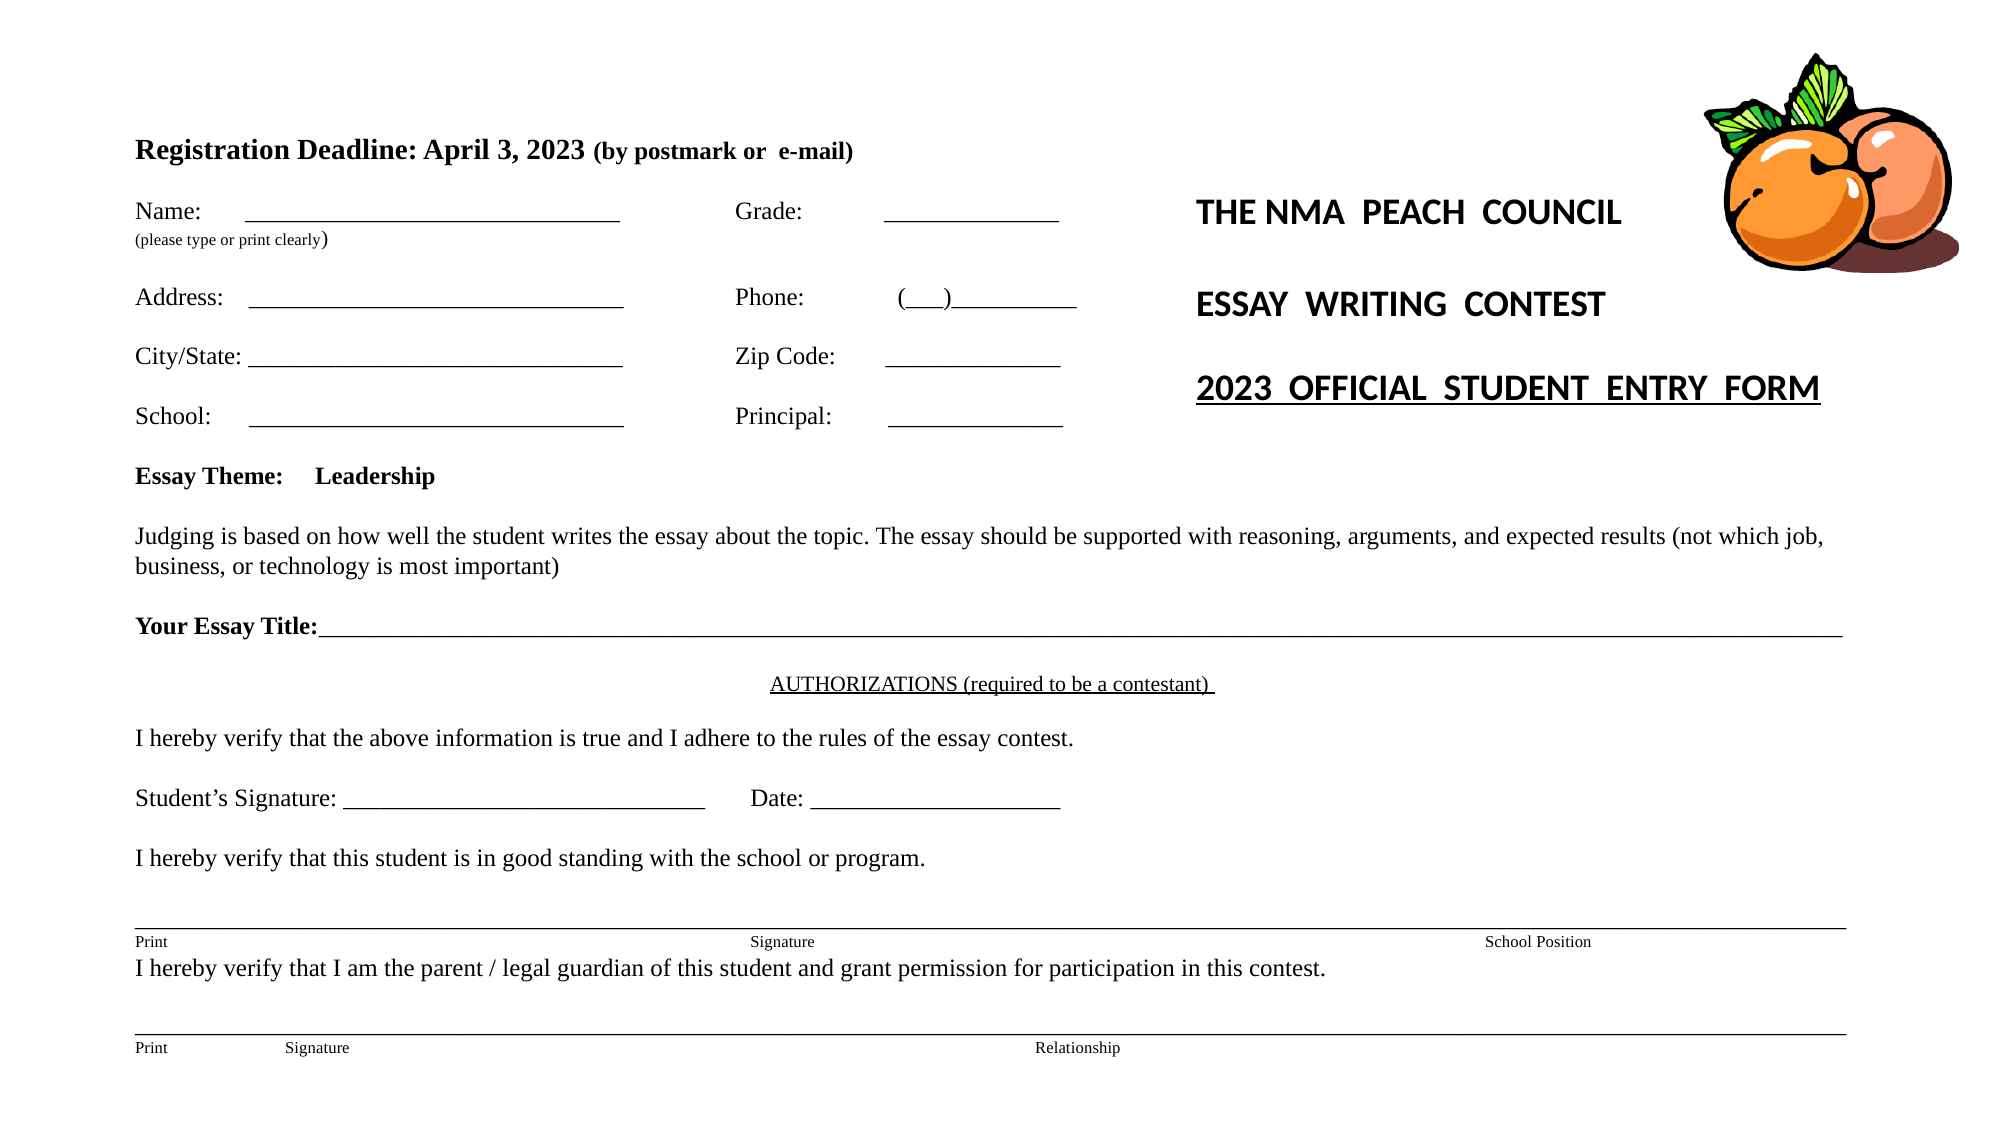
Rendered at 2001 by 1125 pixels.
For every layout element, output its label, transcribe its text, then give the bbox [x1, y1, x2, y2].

picture [1703, 53, 1959, 273]
text_box Registration Deadline: April 3, 2023 (by postmark or e-mail) Name: ______________________________ Grade: ______________ (please type or print clearly) Address: ______________________________ Phone: (___)__________ City/State: ______________________________ Zip Code: ______________ School: ______________________________ Principal: ______________ Essay Theme: Leadership Judging is based on how well the student writes the essay about the topic. The essay should be supported with reasoning, arguments, and expected results (not which job, business, or technology is most important) Your Essay Title:__________________________________________________________________________________________________________________________ AUTHORIZATIONS (required to be a contestant) I hereby verify that the above information is true and I adhere to the rules of the essay contest. Student’s Signature: _____________________________ Date: ____________________ I hereby verify that this student is in good standing with the school or program. _________________________________________________________________________________________________________________________________________ Print Signature School Position I hereby verify that I am the parent / legal guardian of this student and grant permission for participation in this contest. _________________________________________________________________________________________________________________________________________ Print Signature Relationship [0, 28, 1939, 1119]
text_box THE NMA PEACH COUNCIL [1181, 179, 1686, 240]
text_box 2023 OFFICIAL STUDENT ENTRY FORM [1181, 355, 1910, 416]
text_box ESSAY WRITING CONTEST [1181, 272, 1636, 332]
footer [984, 980, 1016, 1117]
